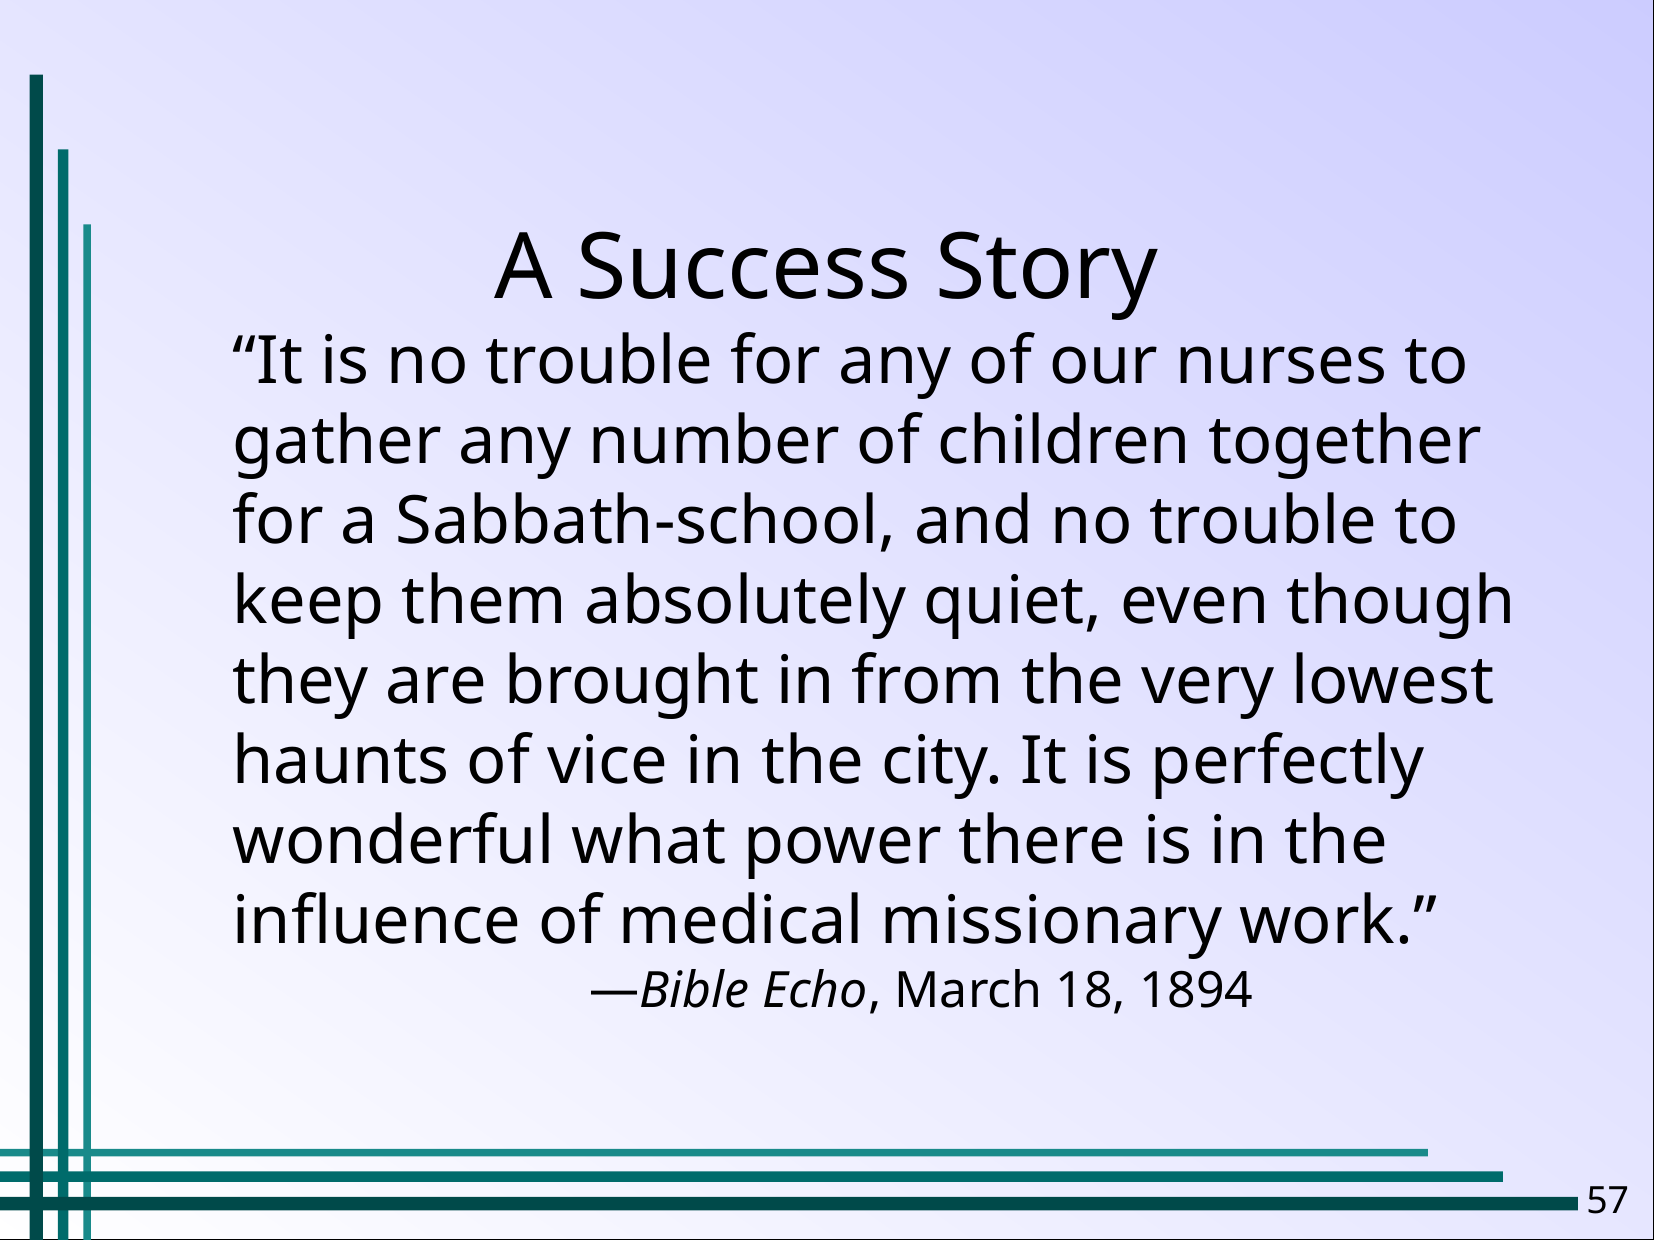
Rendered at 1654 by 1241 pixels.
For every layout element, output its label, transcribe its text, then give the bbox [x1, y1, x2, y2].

text_box A Success Story “It is no trouble for any of our nurses to gather any number of children together for a Sabbath-school, and no trouble to keep them absolutely quiet, even though they are brought in from the very lowest haunts of vice in the city. It is perfectly wonderful what power there is in the influence of medical missionary work.” Bible Echo, March 18, 1894 [82, 207, 1571, 776]
